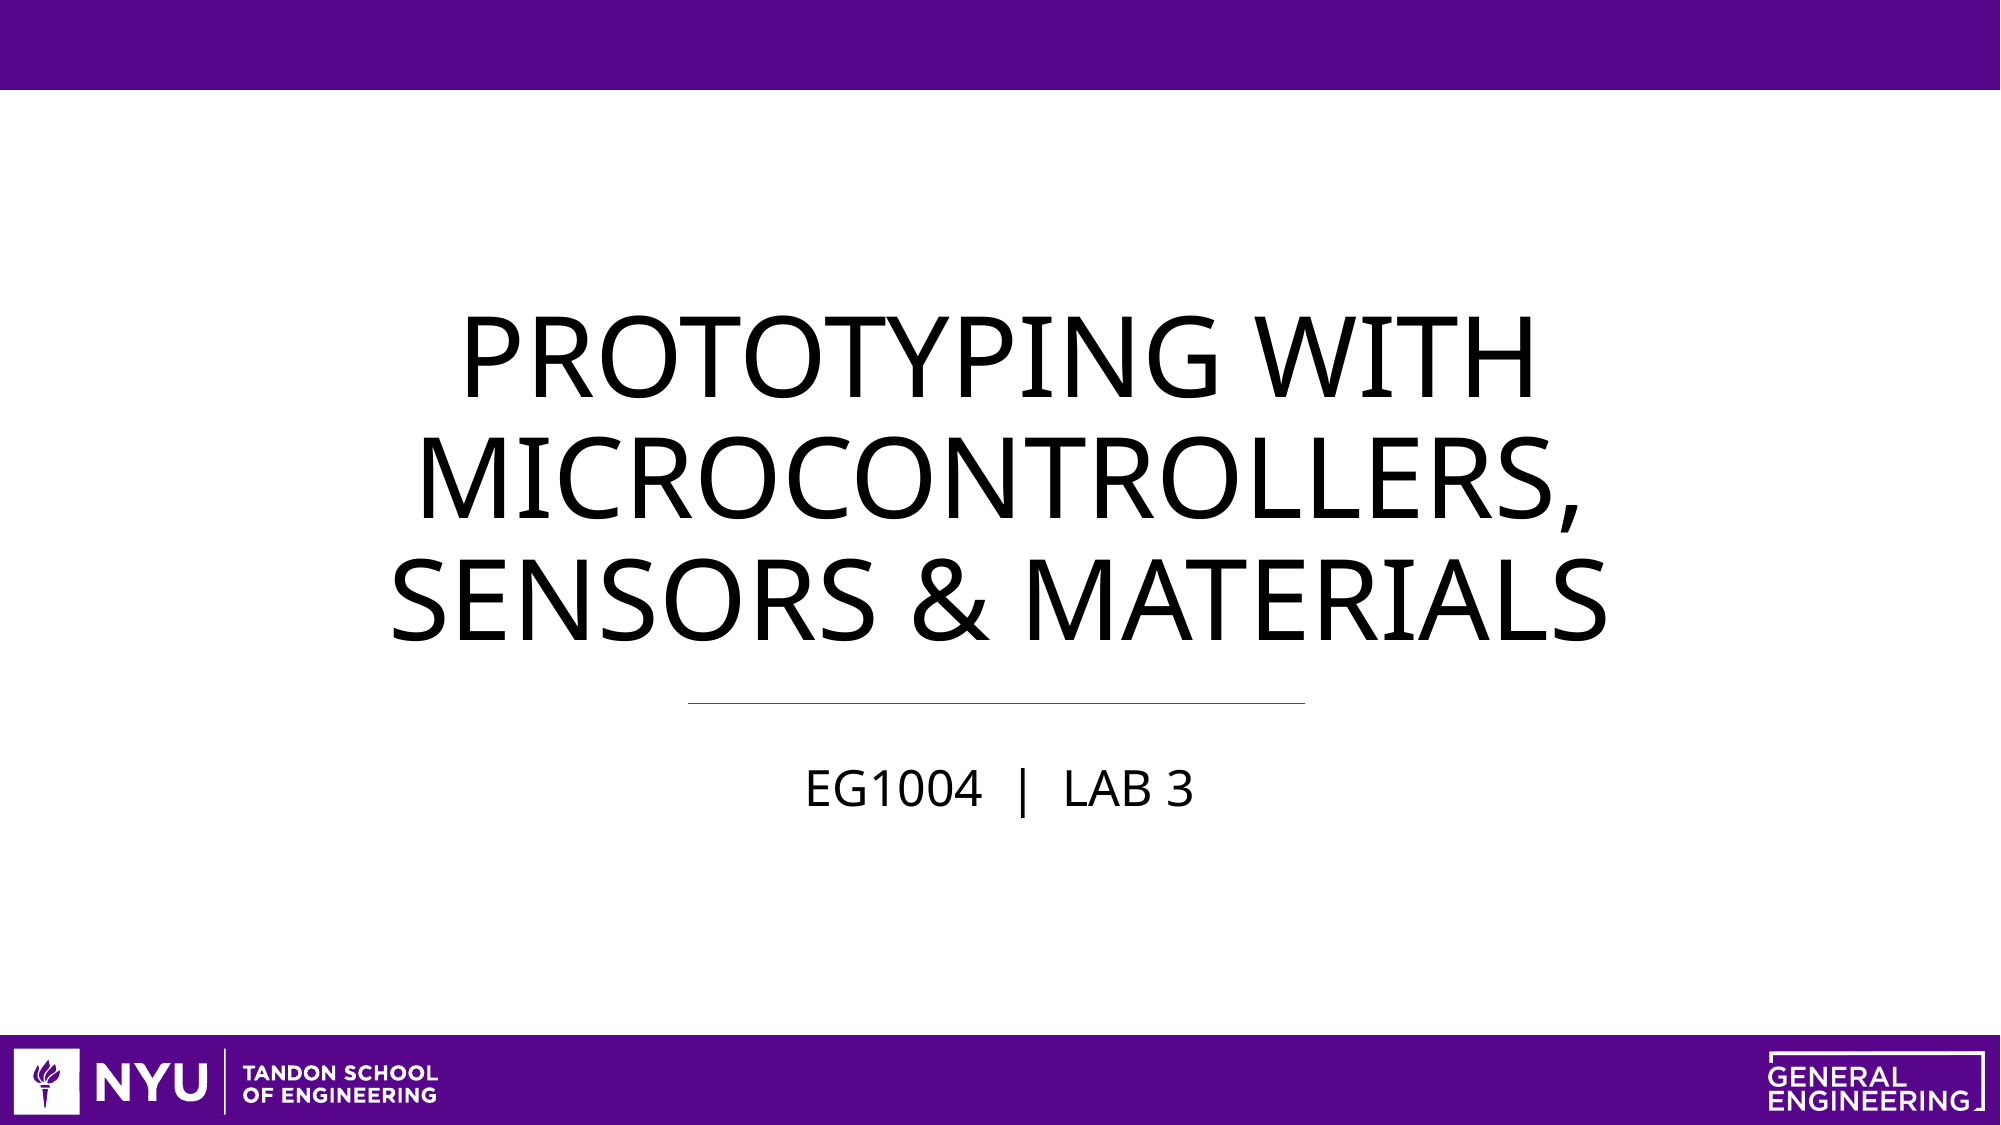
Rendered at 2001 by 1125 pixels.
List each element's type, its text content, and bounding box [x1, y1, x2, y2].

text_box [0, 0, 2000, 91]
picture [1768, 1051, 1985, 1111]
picture [13, 1048, 438, 1115]
text_box [0, 1034, 2000, 1125]
title PROTOTYPING WITH MICROCONTROLLERS, SENSORS & MATERIALS [146, 280, 1854, 673]
subtitle EG1004 | LAB 3 [249, 755, 1750, 834]
